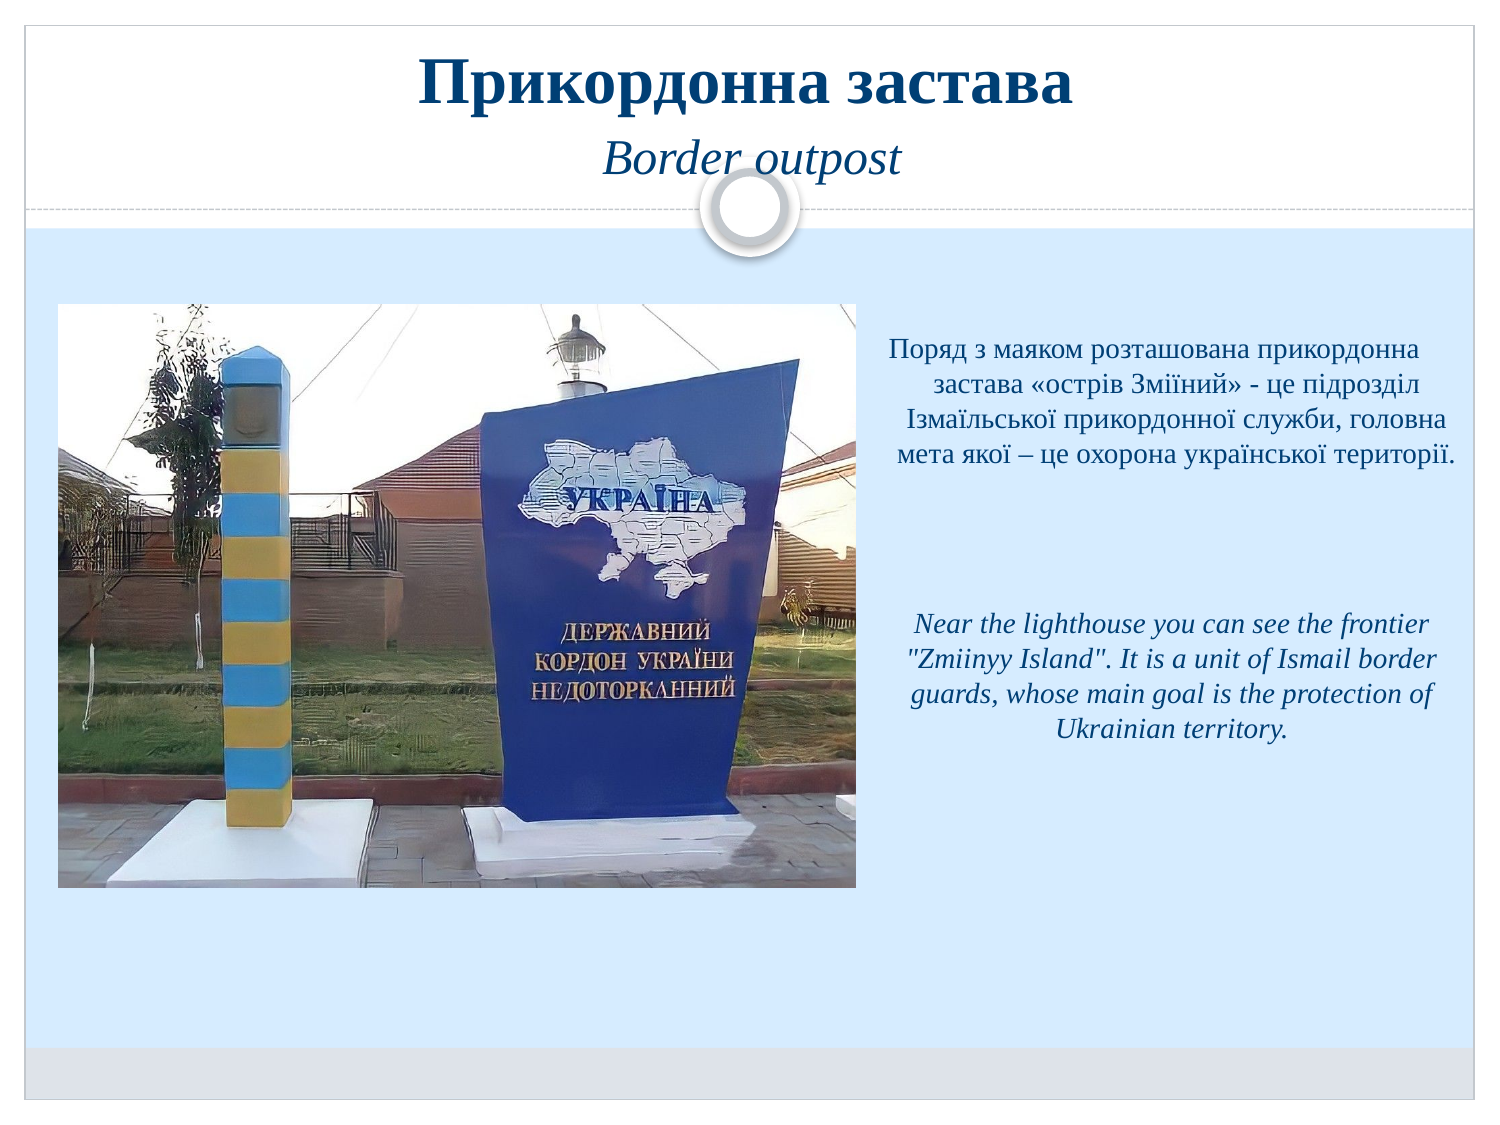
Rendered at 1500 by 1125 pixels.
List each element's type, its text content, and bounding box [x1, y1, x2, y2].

title Прикордонна застава [46, 0, 1447, 125]
text_box Near the lighthouse you can see the frontier "Zmiinyy Island". It is a unit of Ismail border guards, whose main goal is the protection of Ukrainian territory. [863, 562, 1500, 752]
list Поряд з маяком розташована прикордонна застава «острів Зміїний» - це підрозділ Ізмаїльської прикордонної служби, головна мета якої – це охорона української території. [832, 281, 1477, 562]
text_box Border outpost [587, 117, 917, 192]
picture [58, 304, 856, 888]
